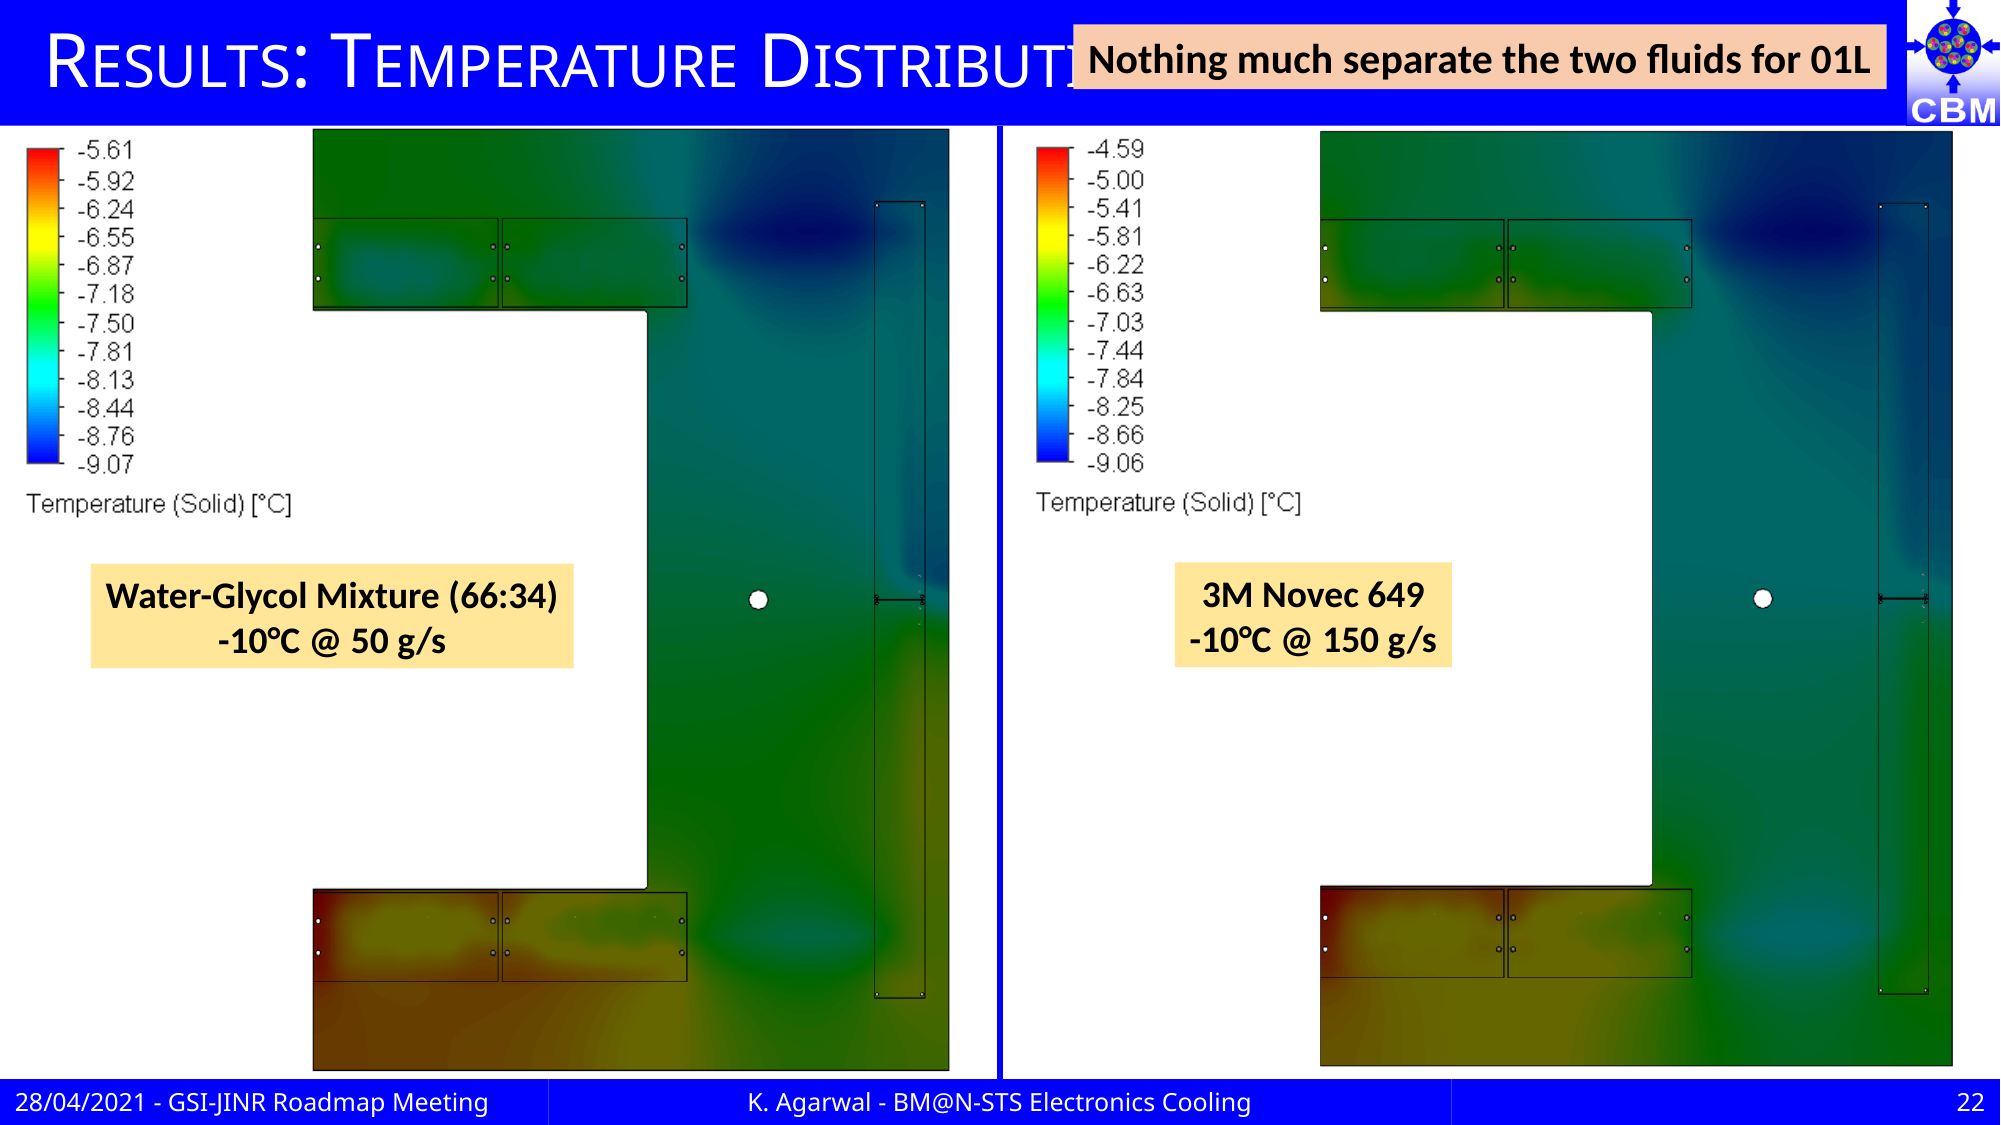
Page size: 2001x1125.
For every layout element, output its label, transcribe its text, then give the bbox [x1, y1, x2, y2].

text_box Water-Glycol Mixture (66:34) -10°C @ 50 g/s [90, 563, 156, 669]
footer K. Agarwal - BM@N-STS Electronics Cooling [548, 1079, 1451, 1125]
picture [1907, 0, 2000, 126]
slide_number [0, 1079, 548, 1125]
picture [19, 127, 2000, 1075]
title RESULTS: TEMPERATURE DISTRIBUTION [0, 0, 1907, 126]
text_box Nothing much separate the two fluids for 01L [1073, 24, 1887, 90]
slide_number 22 [1451, 1079, 2000, 1125]
